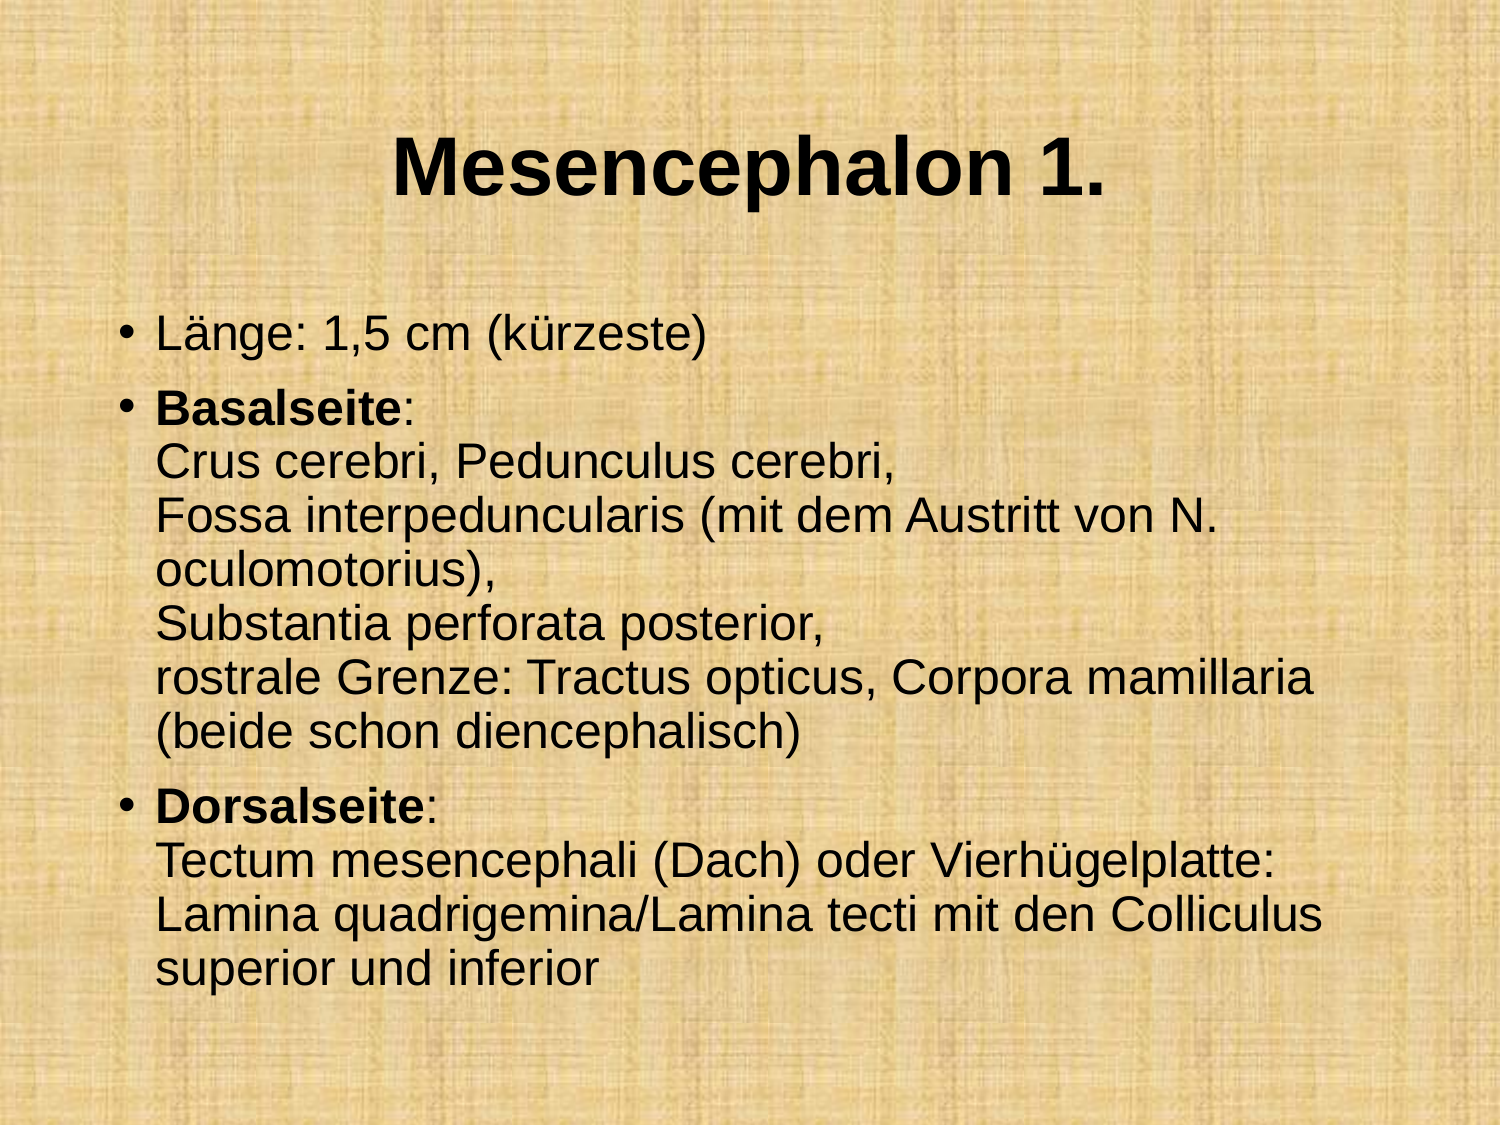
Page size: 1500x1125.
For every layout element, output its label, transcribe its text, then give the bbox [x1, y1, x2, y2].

list Länge: 1,5 cm (kürzeste) Basalseite: Crus cerebri, Pedunculus cerebri, Fossa interpeduncularis (mit dem Austritt von N. oculomotorius), Substantia perforata posterior, rostrale Grenze: Tractus opticus, Corpora mamillaria (beide schon diencephalisch) Dorsalseite: Tectum mesencephali (Dach) oder Vierhügelplatte: Lamina quadrigemina/Lamina tecti mit den Colliculus superior und inferior [103, 299, 1397, 1014]
picture [0, 0, 1500, 1125]
title Mesencephalon 1. [103, 59, 1397, 278]
